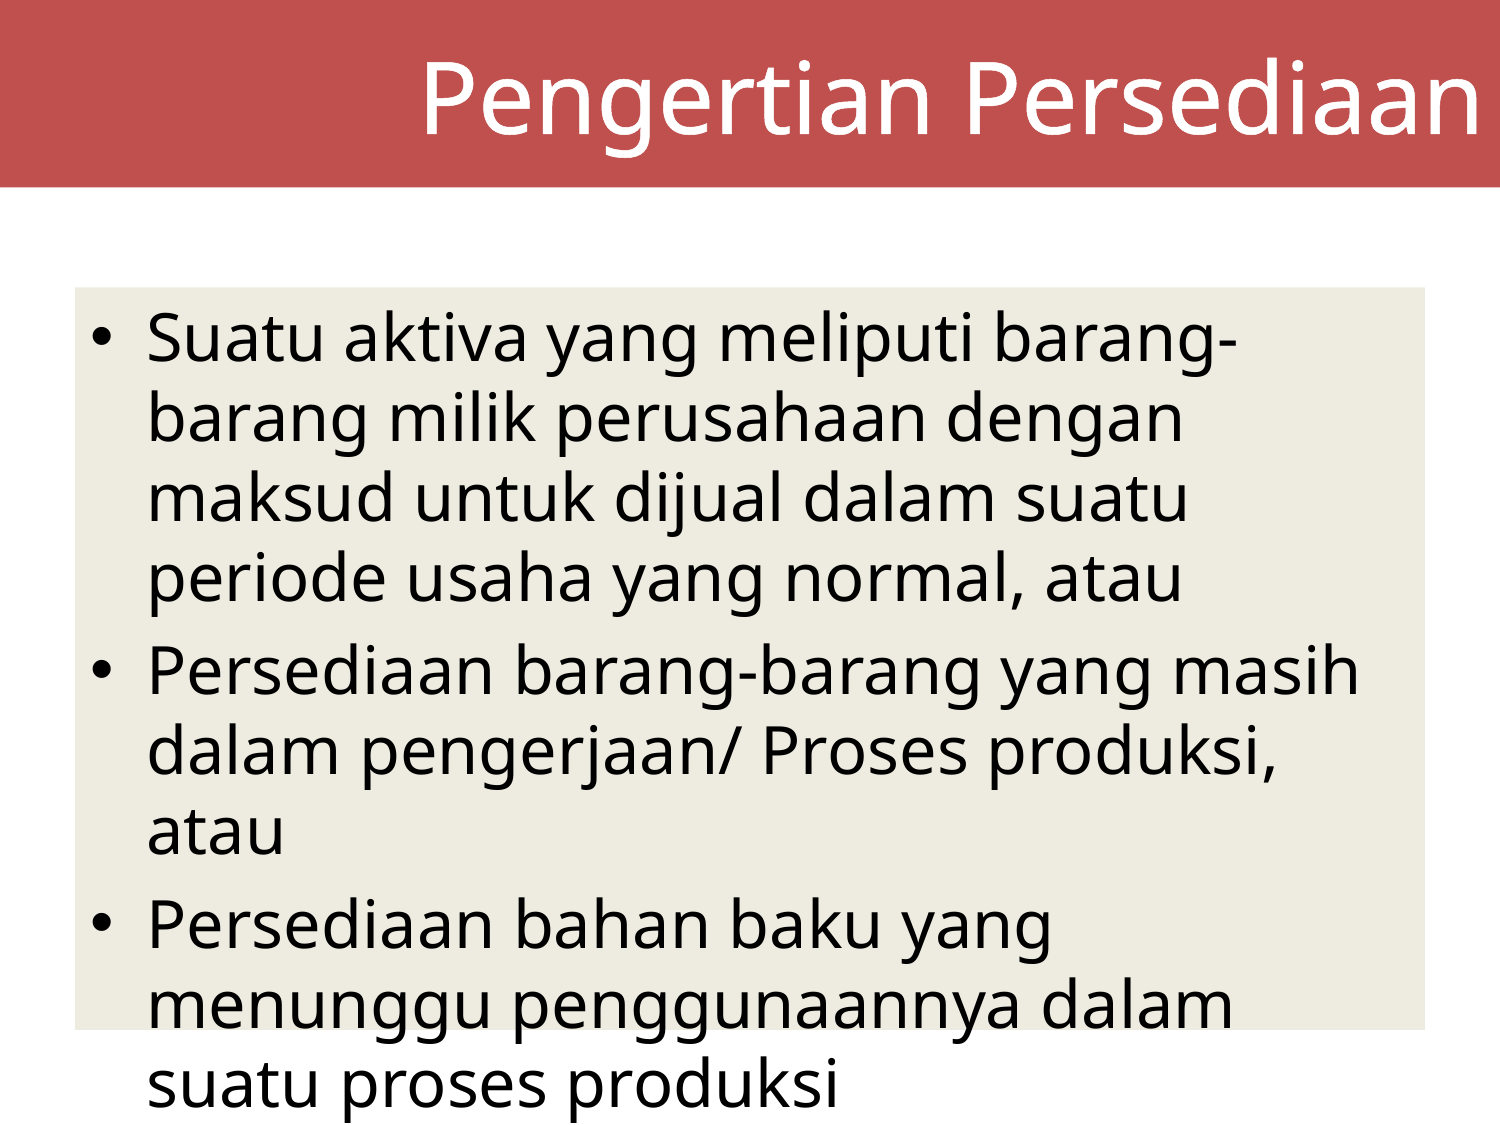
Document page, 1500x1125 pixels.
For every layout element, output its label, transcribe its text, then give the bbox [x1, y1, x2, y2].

list Suatu aktiva yang meliputi barang-barang milik perusahaan dengan maksud untuk dijual dalam suatu periode usaha yang normal, atau Persediaan barang-barang yang masih dalam pengerjaan/ Proses produksi, atau Persediaan bahan baku yang menunggu penggunaannya dalam suatu proses produksi [75, 287, 1425, 1030]
title Pengertian Persediaan [0, 0, 1500, 188]
